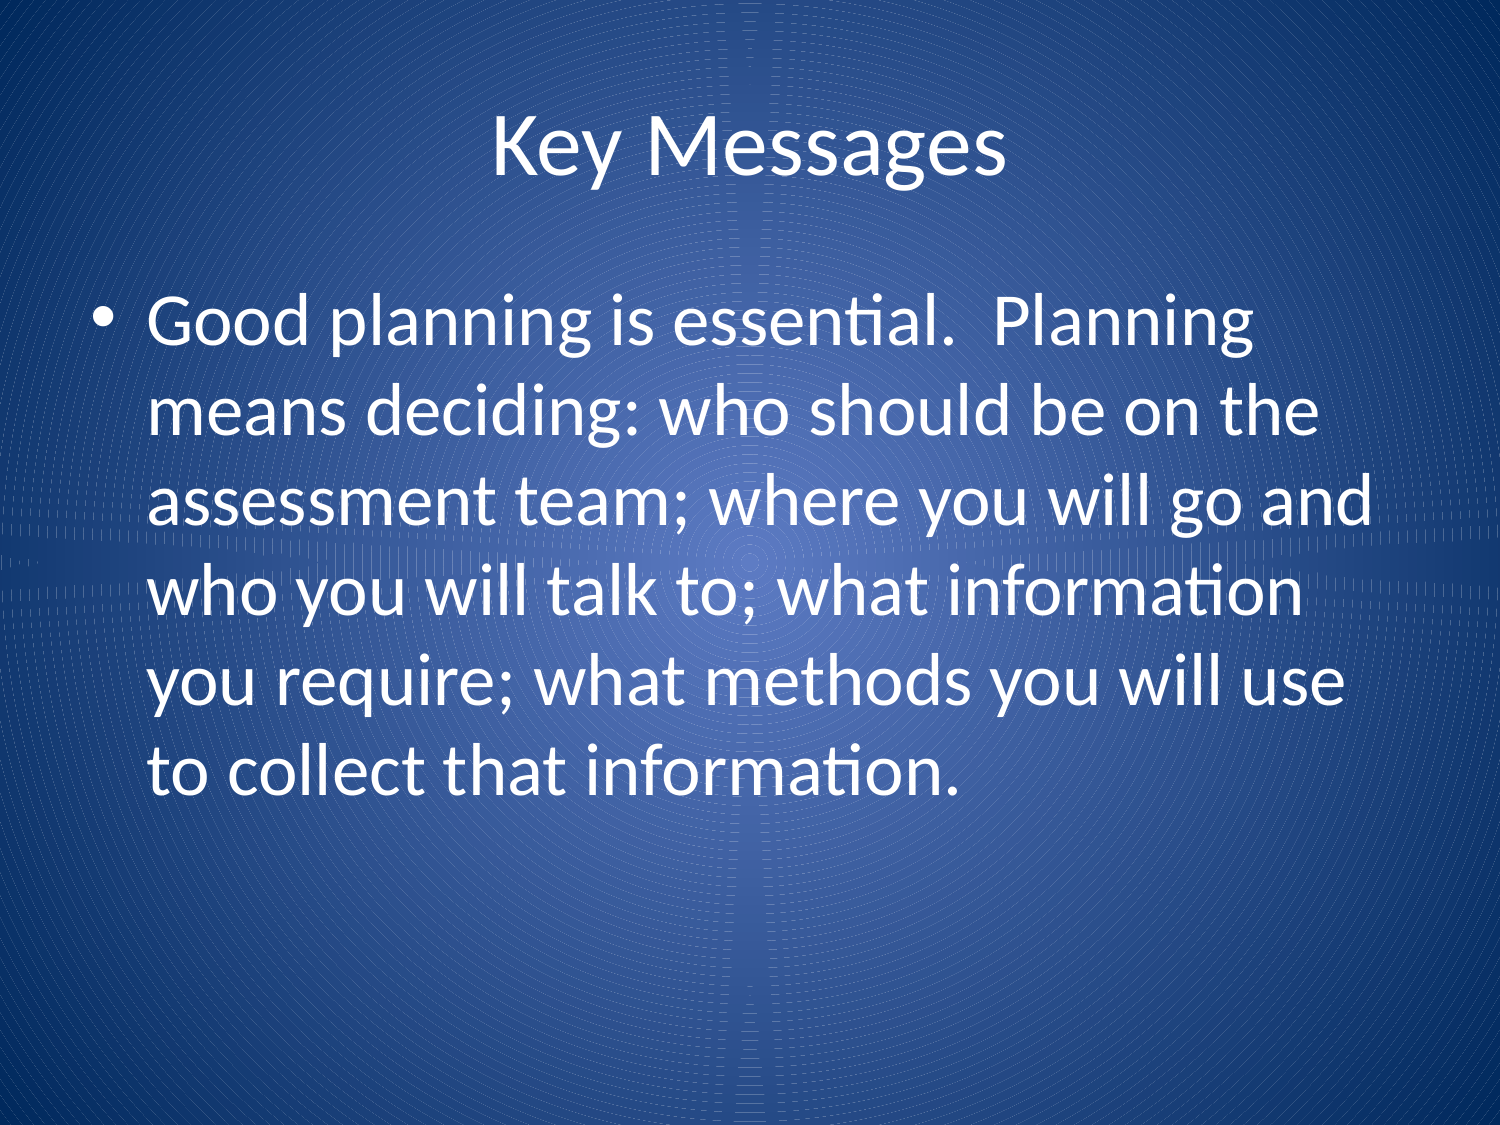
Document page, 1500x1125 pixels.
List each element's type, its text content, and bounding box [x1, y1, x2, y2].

title Key Messages [75, 45, 1425, 233]
list Good planning is essential. Planning means deciding: who should be on the assessment team; where you will go and who you will talk to; what information you require; what methods you will use to collect that information. [75, 262, 1425, 1005]
